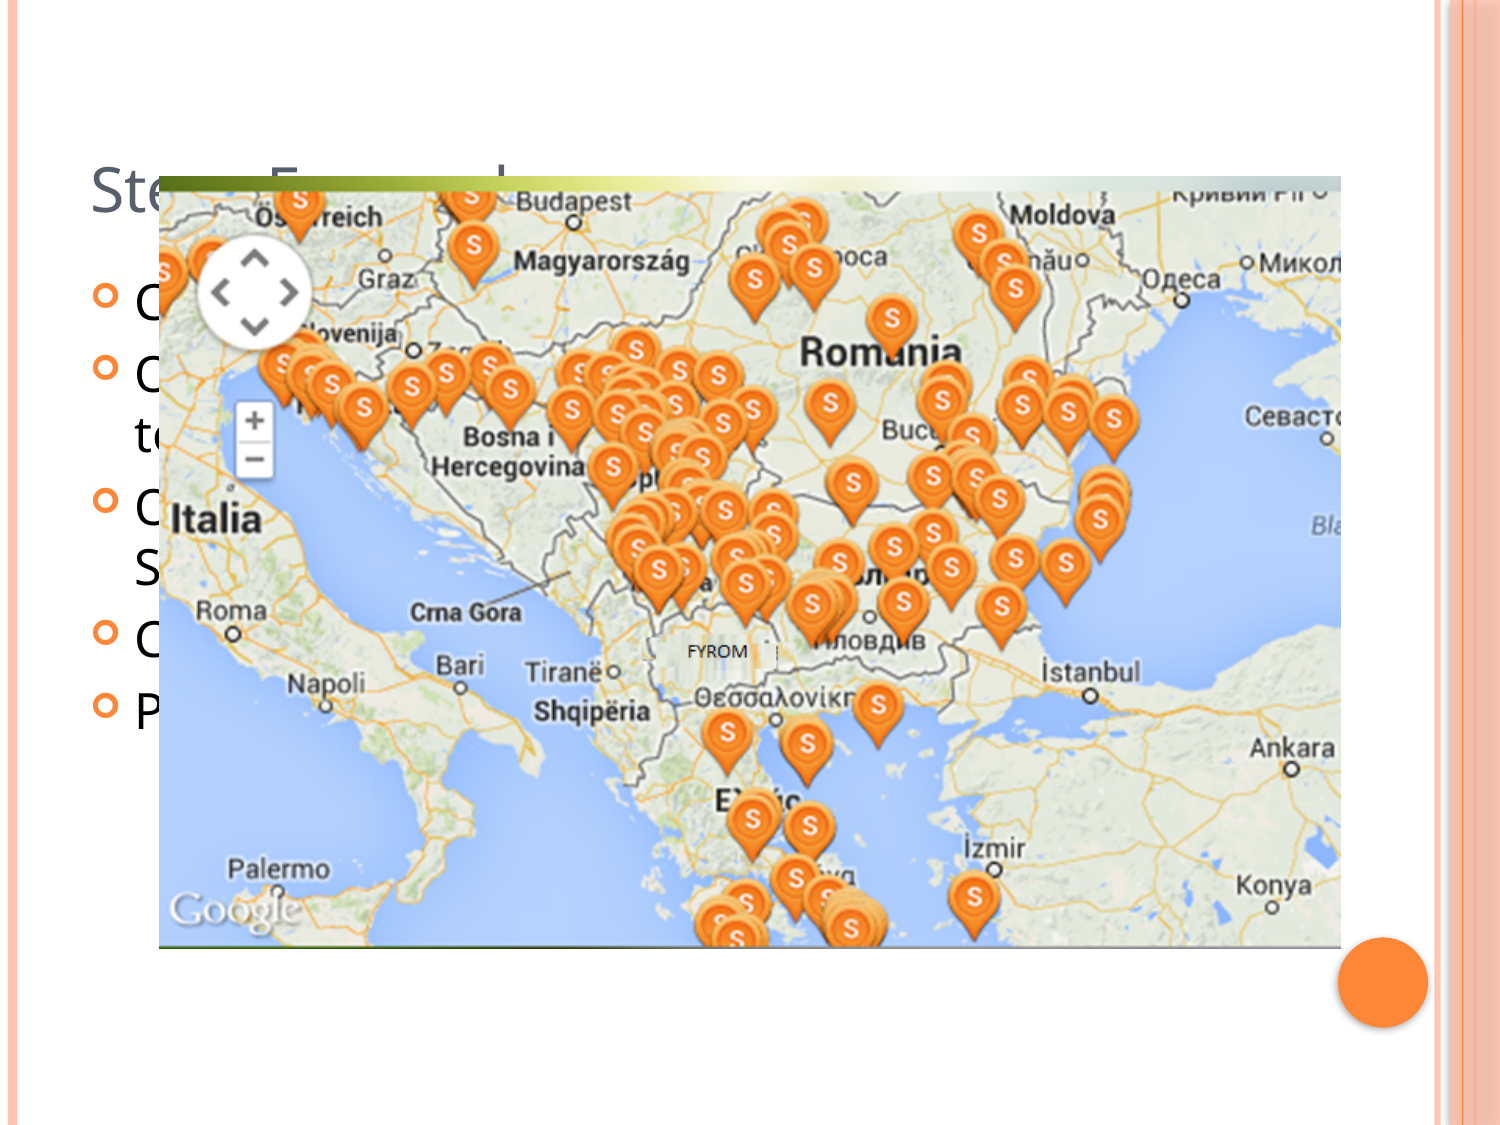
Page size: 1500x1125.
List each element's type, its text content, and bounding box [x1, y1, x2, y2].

title Steps Forward [75, 45, 1300, 233]
list Cooperation with National Science Societies Organisation of workshops in different countries to further develop the proposed framework Organisation and Support of Teachers and Students Contests Cooperation with UNESCO in Balkan Countries Presentations in Conferences and Workshops [74, 262, 1301, 1063]
picture [158, 175, 1342, 949]
